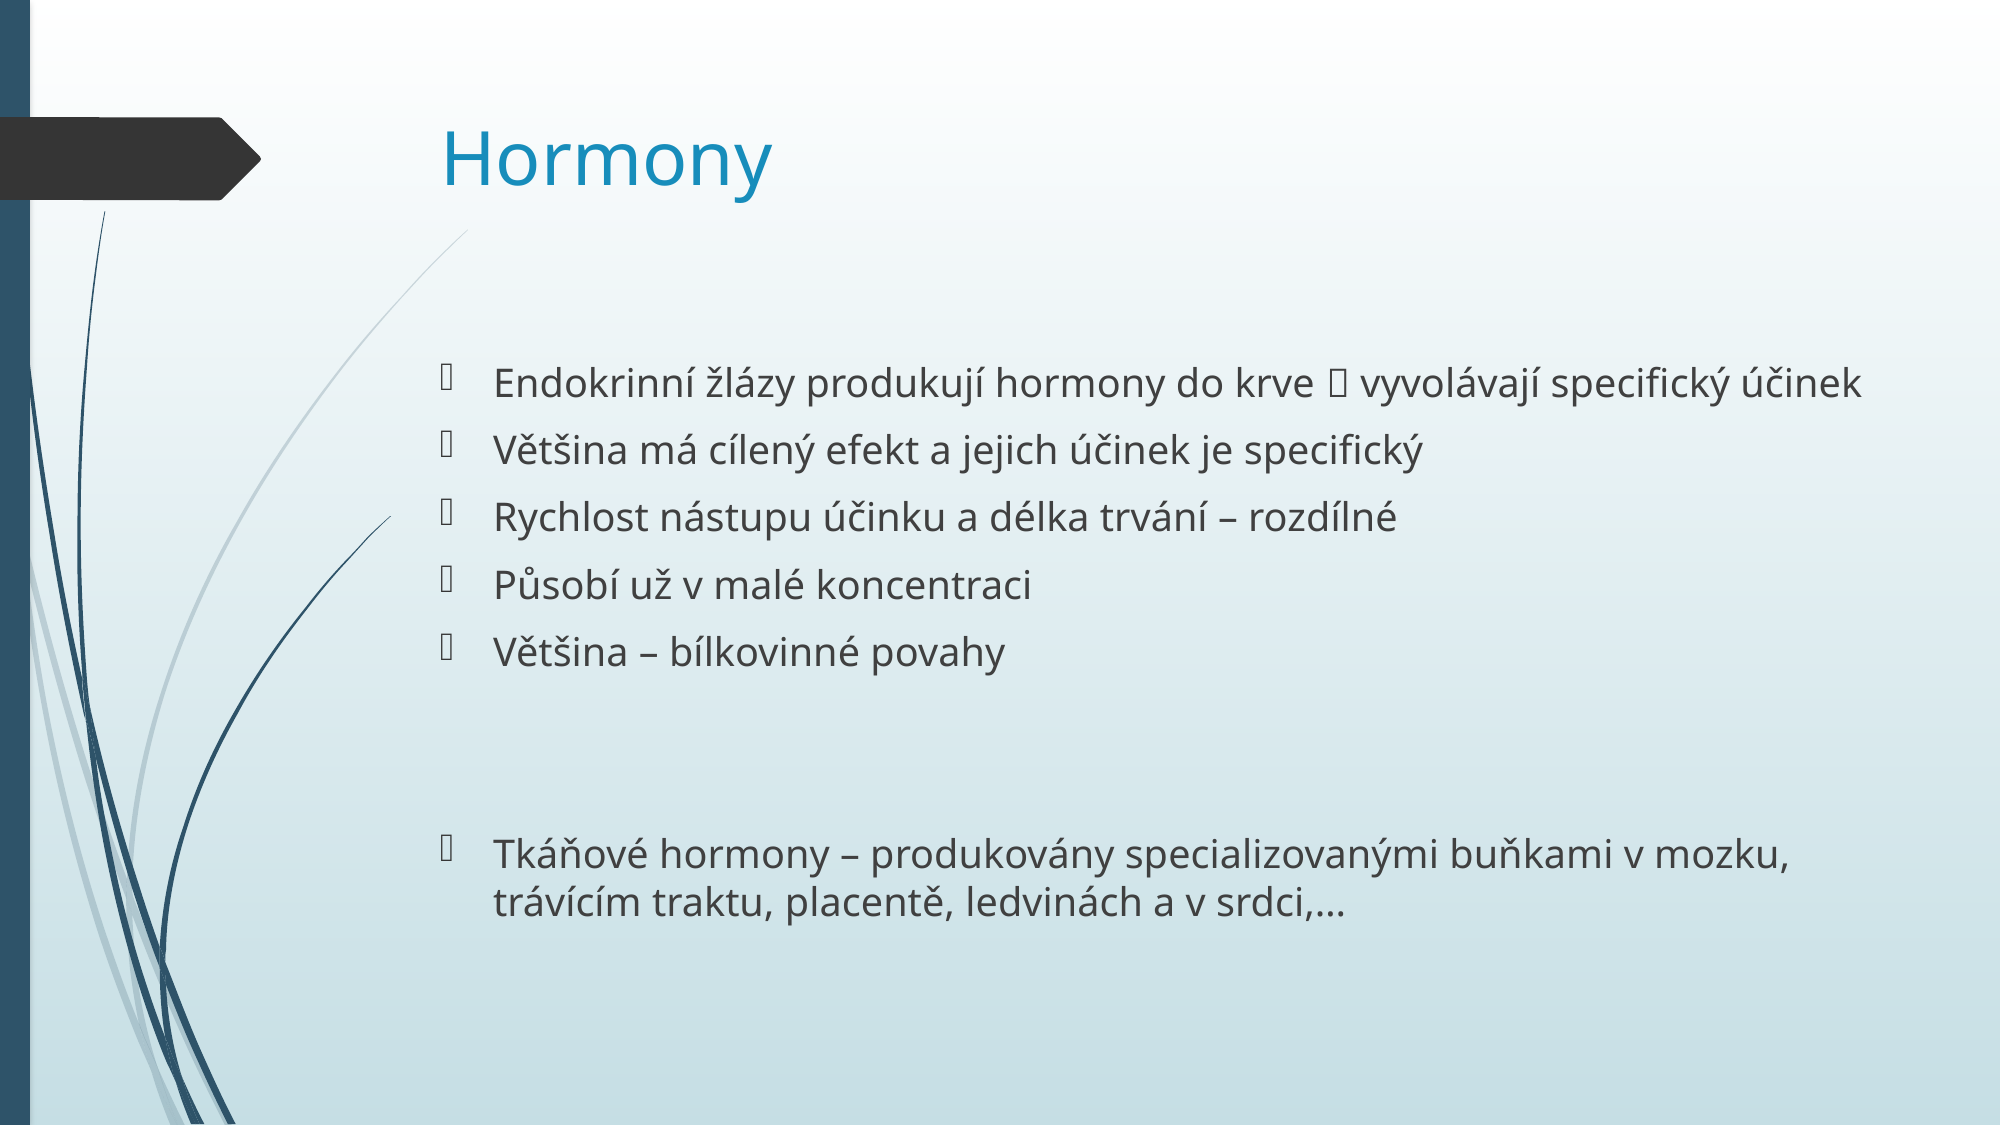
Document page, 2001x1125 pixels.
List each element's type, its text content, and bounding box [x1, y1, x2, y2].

list Endokrinní žlázy produkují hormony do krve  vyvolávají specifický účinek Většina má cílený efekt a jejich účinek je specifický Rychlost nástupu účinku a délka trvání – rozdílné Působí už v malé koncentraci Většina – bílkovinné povahy Tkáňové hormony – produkovány specializovanými buňkami v mozku, trávícím traktu, placentě, ledvinách a v srdci,… [424, 350, 1888, 970]
title Hormony [425, 102, 1888, 313]
